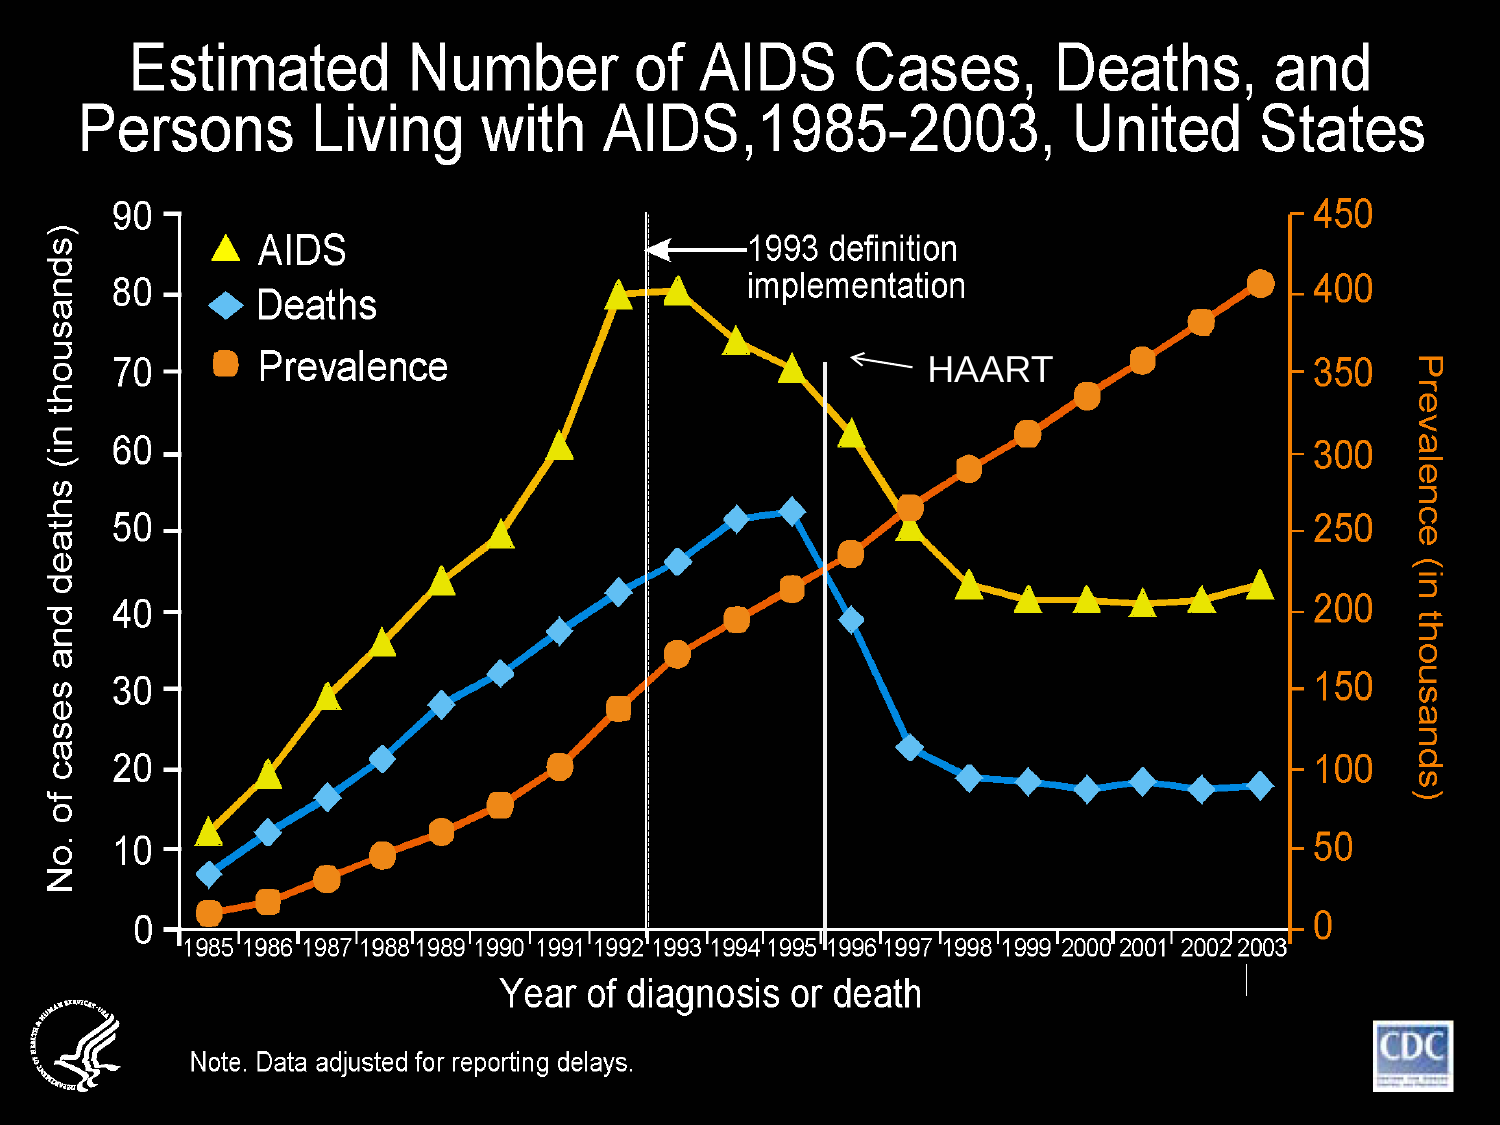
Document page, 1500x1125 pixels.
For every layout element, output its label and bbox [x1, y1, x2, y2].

text_box [849, 356, 913, 369]
picture [0, 0, 1500, 1125]
